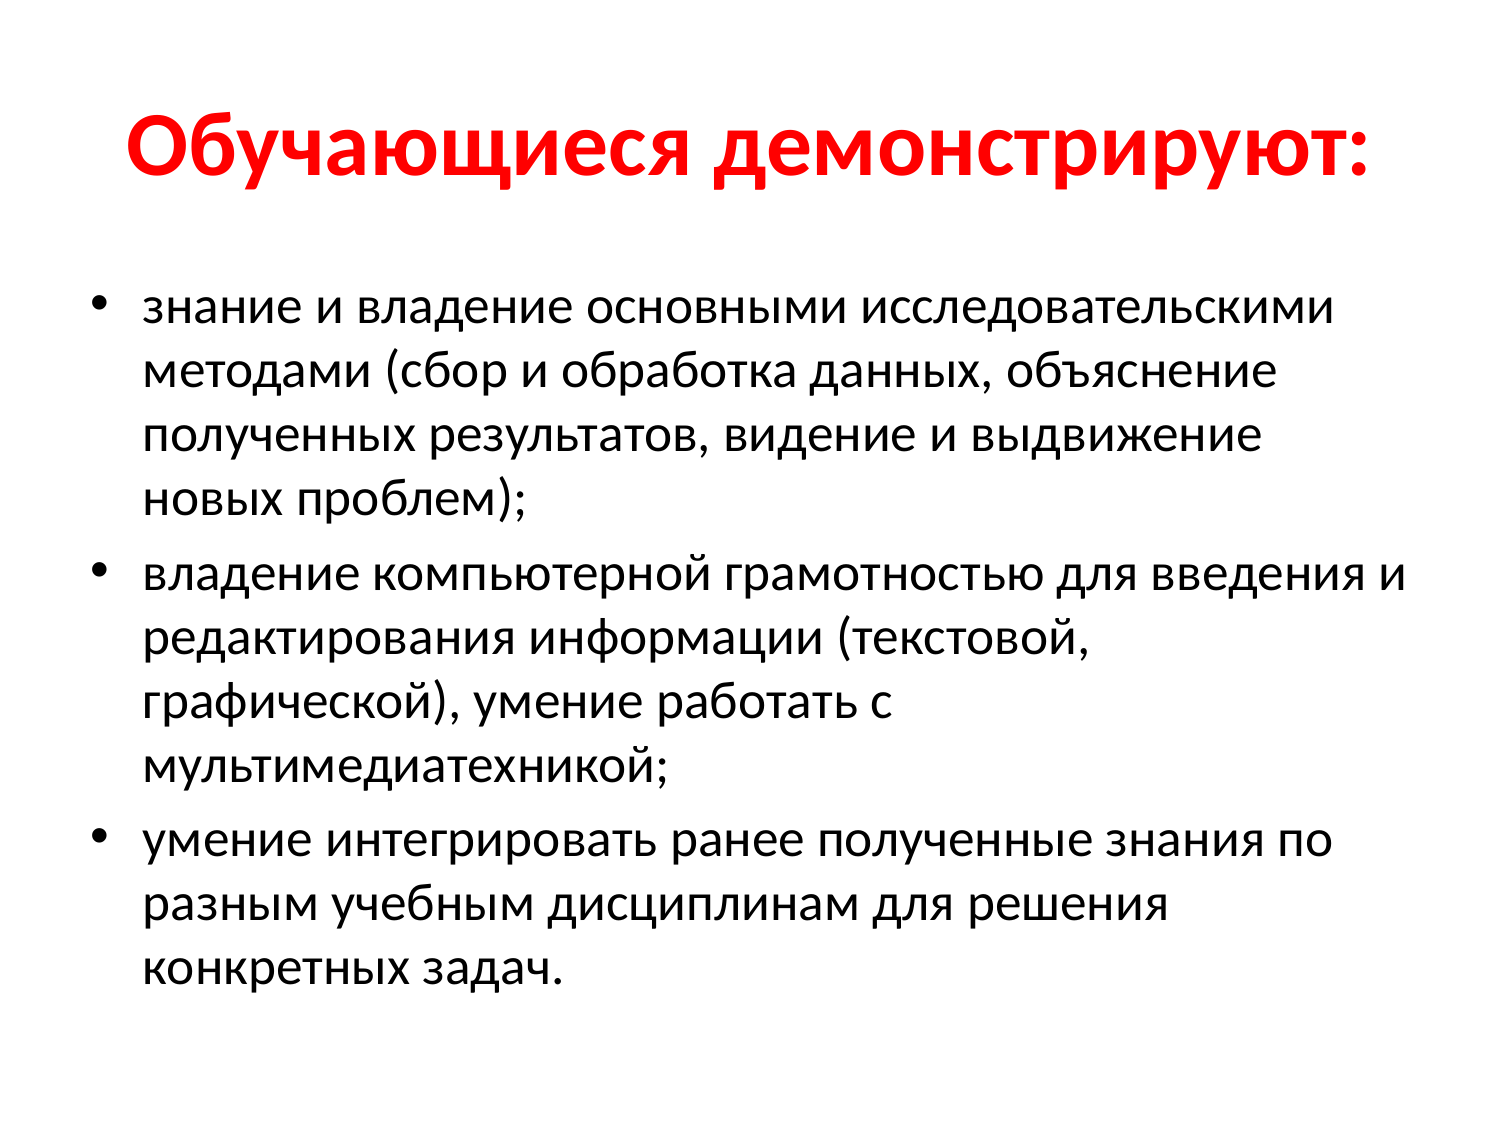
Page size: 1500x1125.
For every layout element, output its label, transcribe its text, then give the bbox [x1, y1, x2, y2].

title Обучающиеся демонстрируют: [75, 45, 1425, 233]
list знание и владение основными исследовательскими методами (сбор и обработка данных, объяснение полученных результатов, видение и выдвижение новых проблем); владение компьютерной грамотностью для введения и редактирования информации (текстовой, графической), умение работать с мультимедиатехникой; умение интегрировать ранее полученные знания по разным учебным дисциплинам для решения конкретных задач. [75, 262, 1425, 1005]
